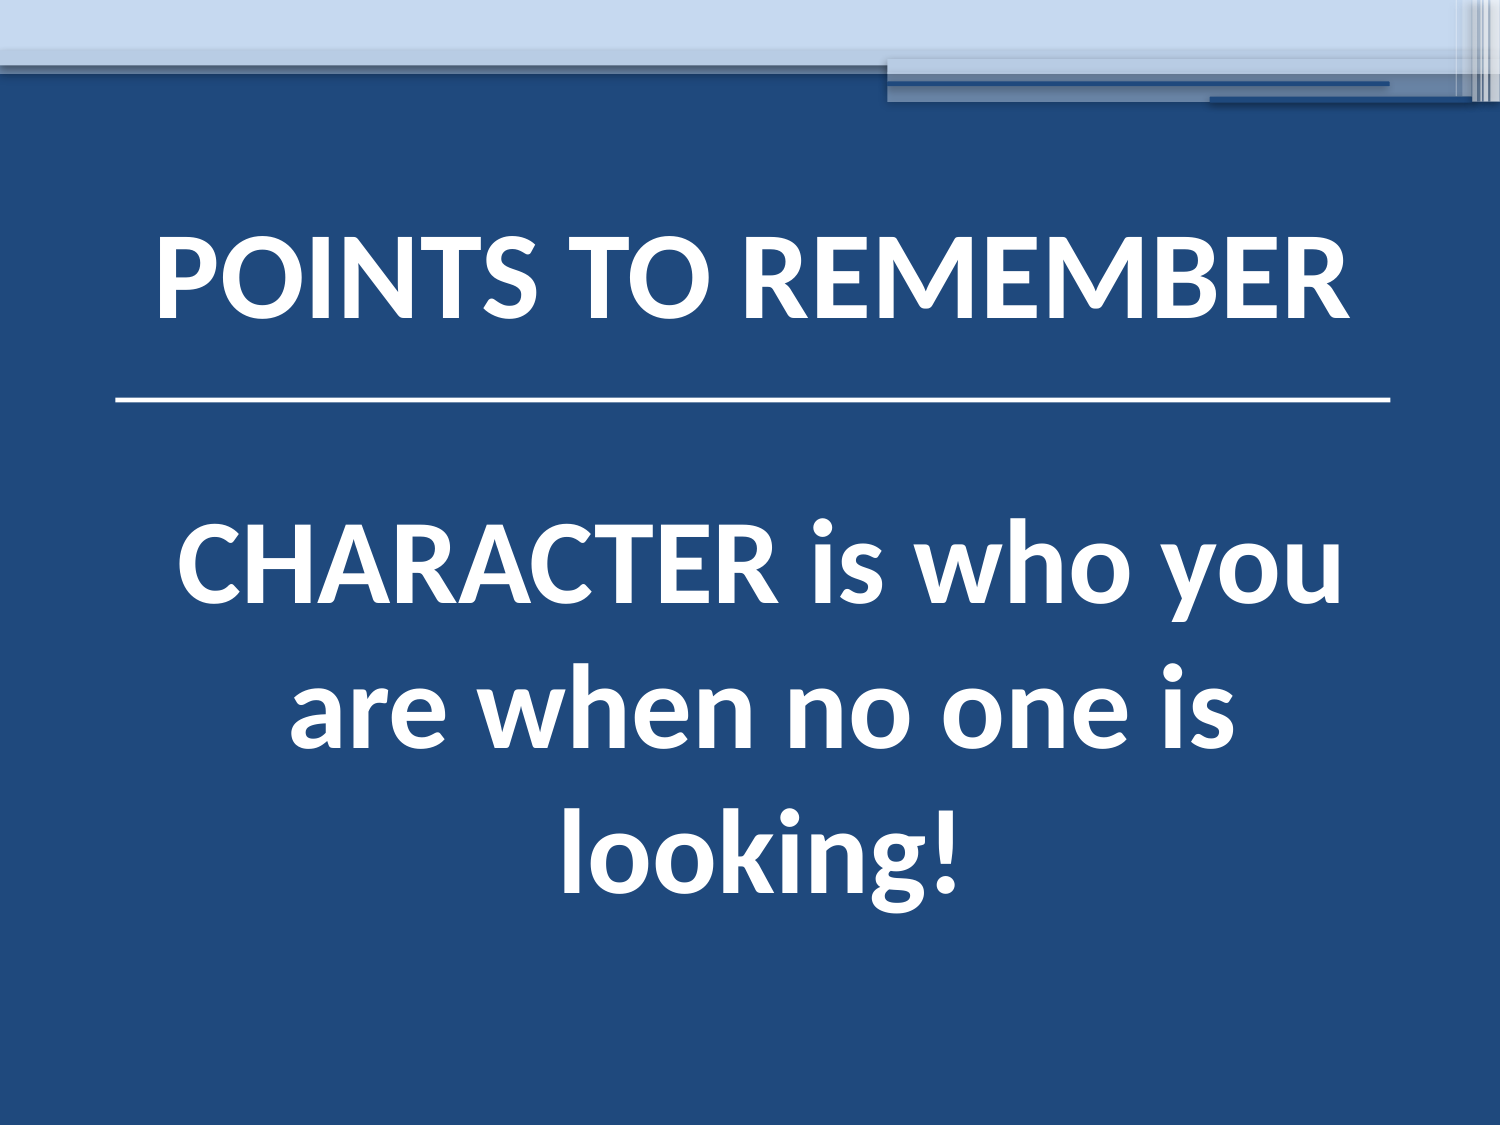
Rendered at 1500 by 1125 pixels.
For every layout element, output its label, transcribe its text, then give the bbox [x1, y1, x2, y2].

list CHARACTER is who you are when no one is looking! [115, 474, 1391, 925]
title POINTS TO REMEMBER [59, 181, 1447, 357]
